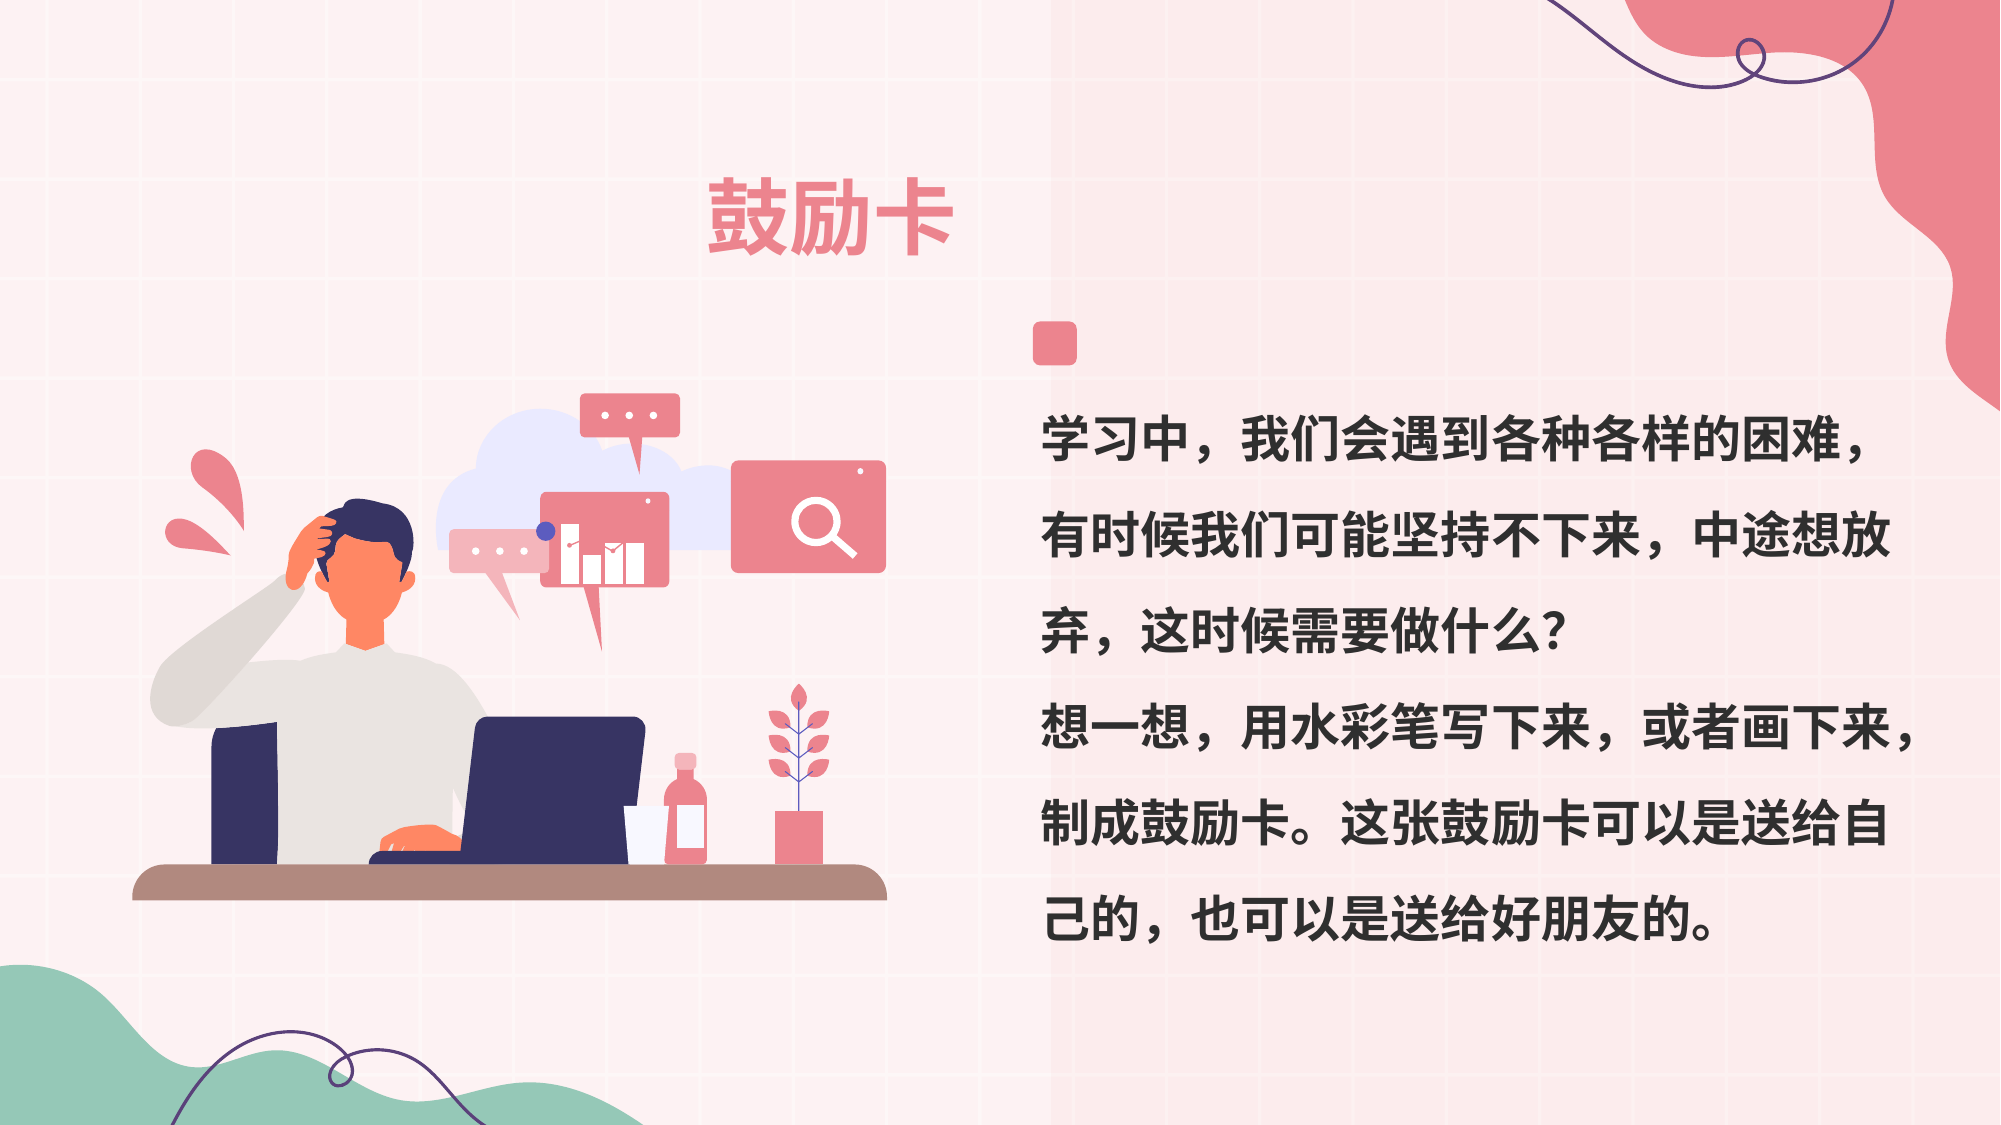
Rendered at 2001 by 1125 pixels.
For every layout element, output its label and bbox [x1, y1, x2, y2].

text_box [132, 0, 2000, 1125]
